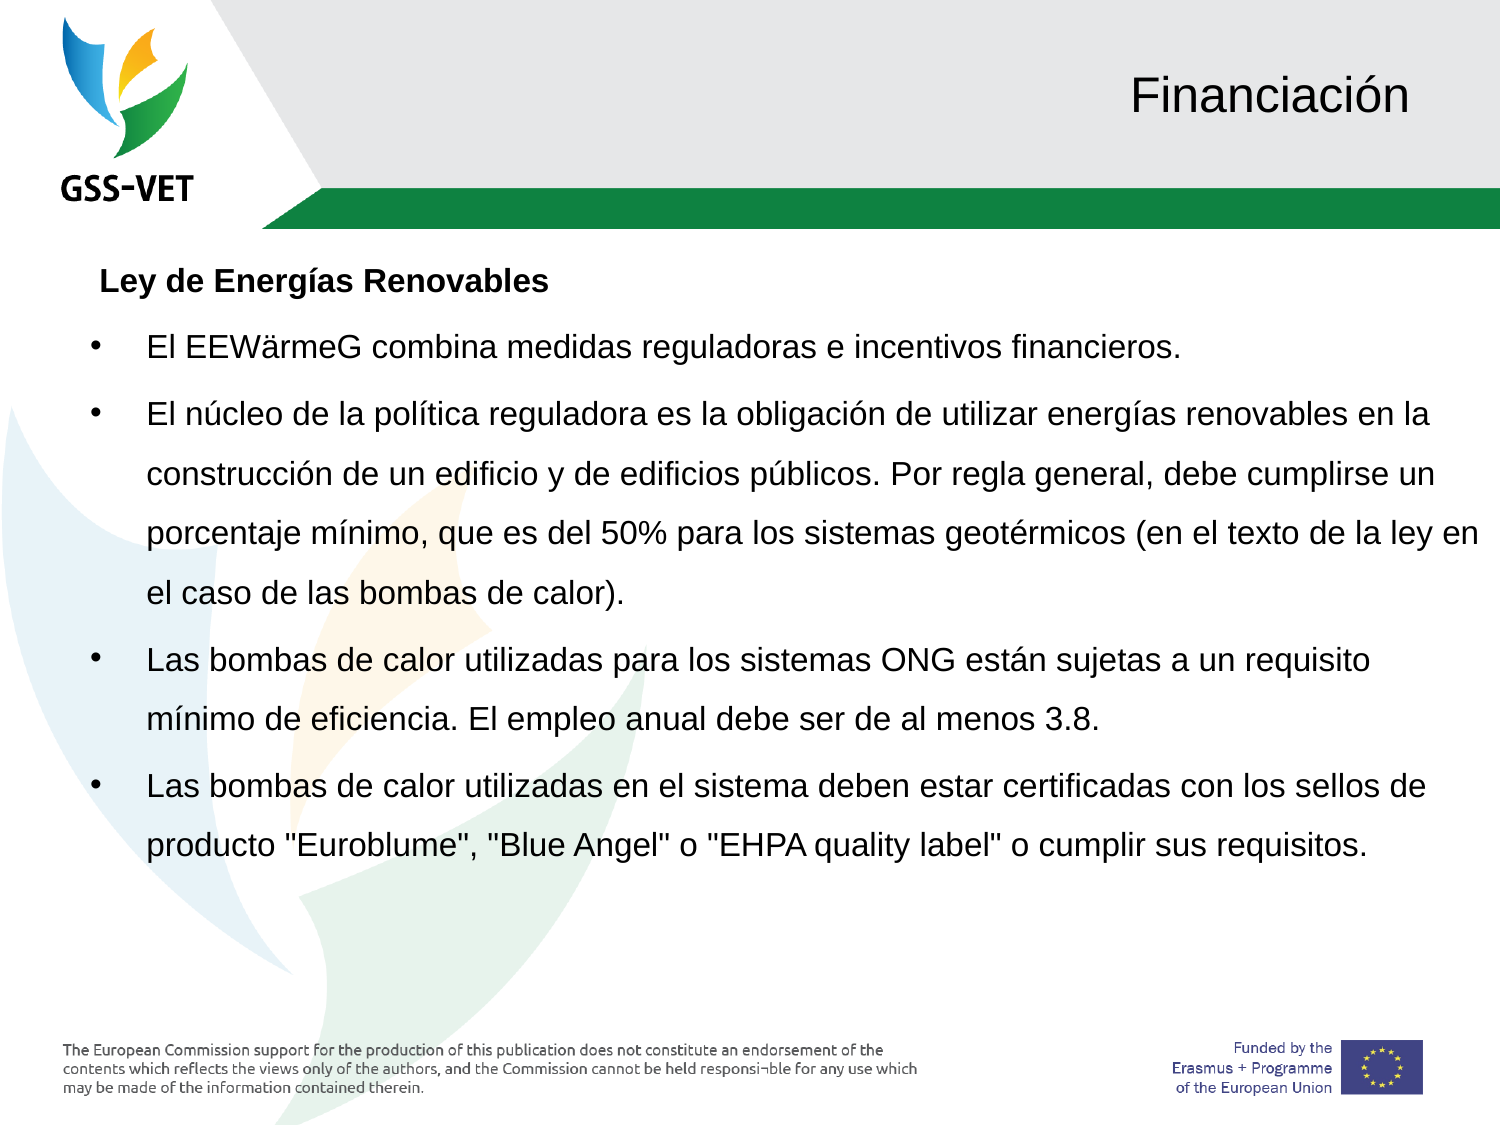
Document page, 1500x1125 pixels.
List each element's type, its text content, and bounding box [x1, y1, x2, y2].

list Ley de Energías Renovables El EEWärmeG combina medidas reguladoras e incentivos financieros. El núcleo de la política reguladora es la obligación de utilizar energías renovables en la construcción de un edificio y de edificios públicos. Por regla general, debe cumplirse un porcentaje mínimo, que es del 50% para los sistemas geotérmicos (en el texto de la ley en el caso de las bombas de calor). Las bombas de calor utilizadas para los sistemas ONG están sujetas a un requisito mínimo de eficiencia. El empleo anual debe ser de al menos 3.8. Las bombas de calor utilizadas en el sistema deben estar certificadas con los sellos de producto "Euroblume", "Blue Angel" o "EHPA quality label" o cumplir sus requisitos. [75, 231, 1500, 1083]
title Financiación [324, 0, 1425, 185]
picture [0, 0, 1500, 1125]
